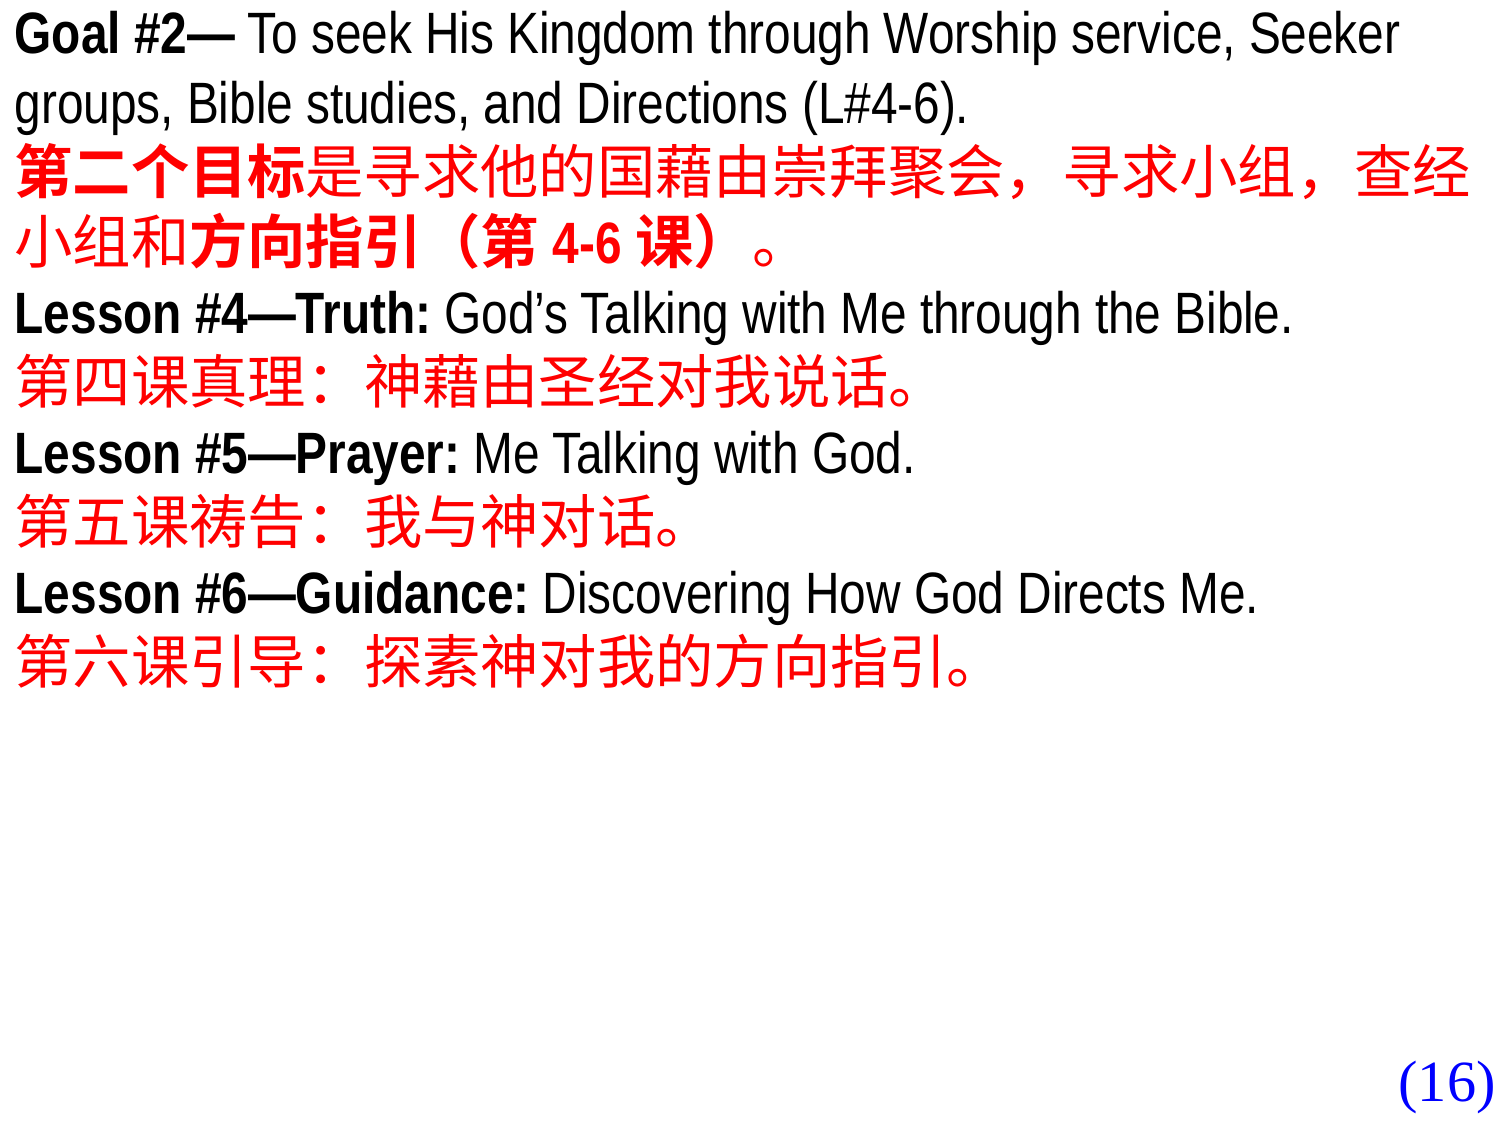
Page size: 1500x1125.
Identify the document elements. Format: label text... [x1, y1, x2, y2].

text_box (16) [1383, 1036, 1500, 1121]
text_box Goal #2— To seek His Kingdom through Worship service, Seeker groups, Bible studies, and Directions (L#4-6). 第二个目标是寻求他的国藉由崇拜聚会，寻求小组，查经小组和方向指引（第4-6课）。 Lesson #4—Truth: God’s Talking with Me through the Bible. 第四课真理：神藉由圣经对我说话。 Lesson #5—Prayer: Me Talking with God. 第五课祷告：我与神对话。 Lesson #6—Guidance: Discovering How God Directs Me. 第六课引导：探素神对我的方向指引。 [0, 0, 1500, 703]
